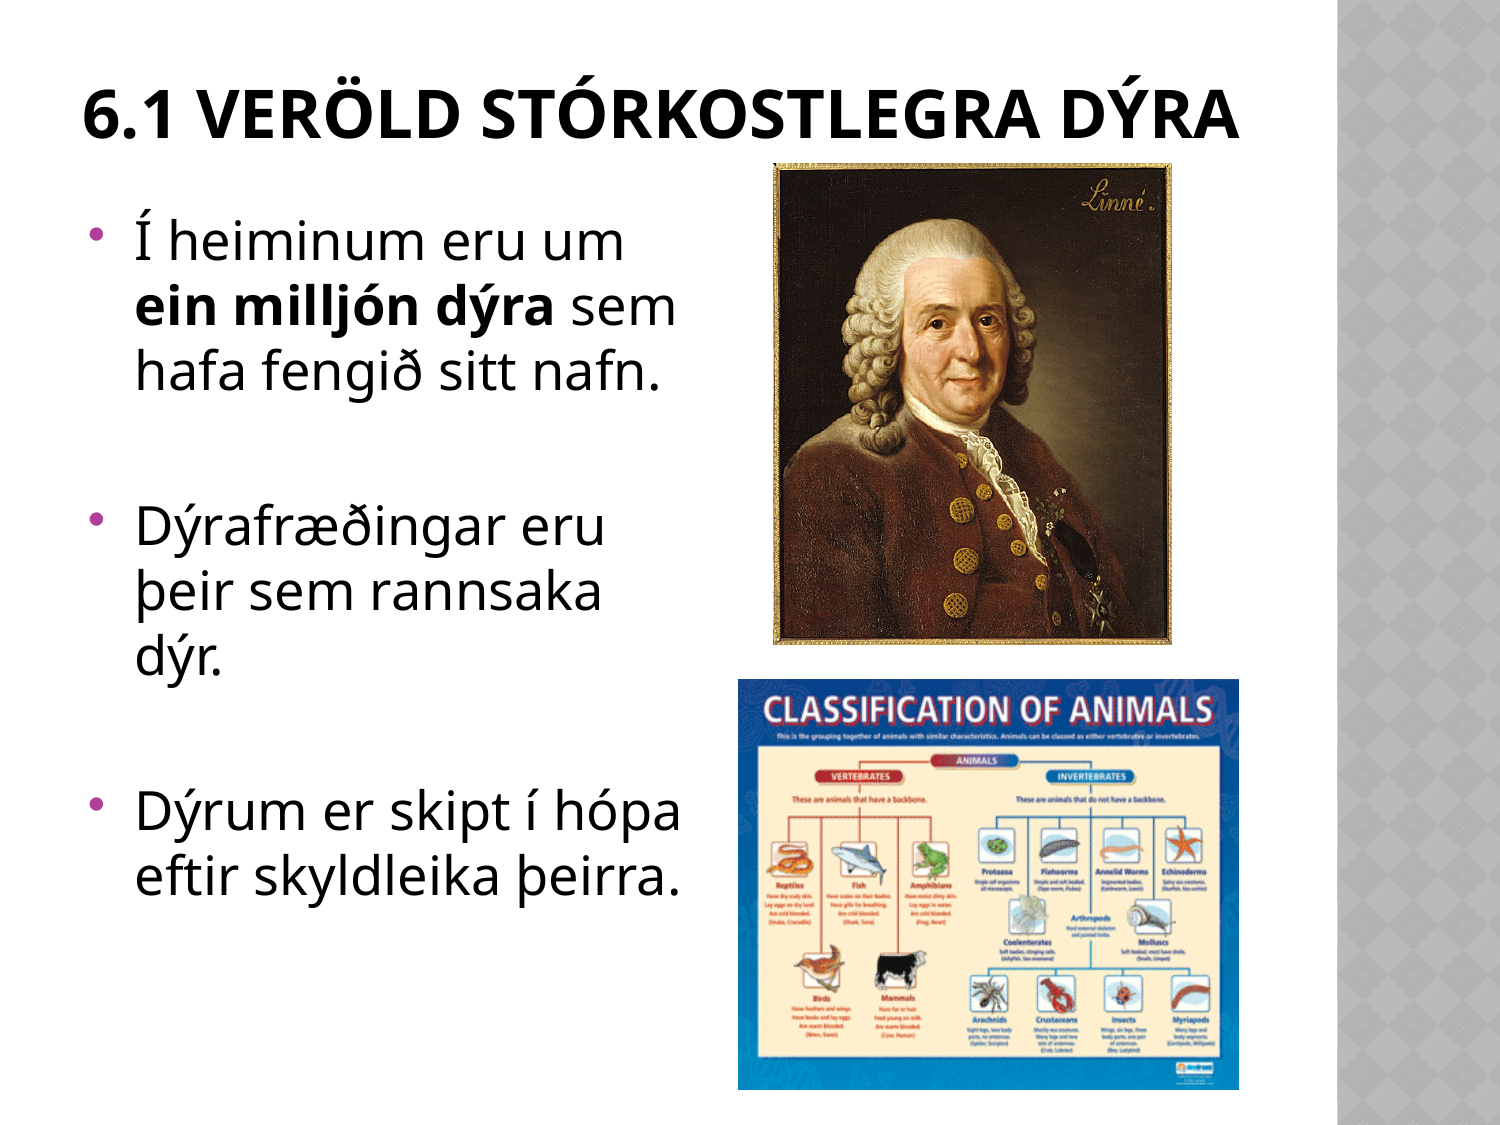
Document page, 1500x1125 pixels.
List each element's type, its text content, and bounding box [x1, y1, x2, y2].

picture [1176, 1062, 1214, 1077]
picture [773, 163, 1173, 645]
title 6.1 veröld stórkostlegra dýra [75, 52, 1263, 153]
picture [737, 679, 1239, 1059]
list Í heiminum eru um ein milljón dýra sem hafa fengið sitt nafn. Dýrafræðingar eru þeir sem rannsaka dýr. Dýrum er skipt í hópa eftir skyldleika þeirra. [75, 199, 715, 1059]
